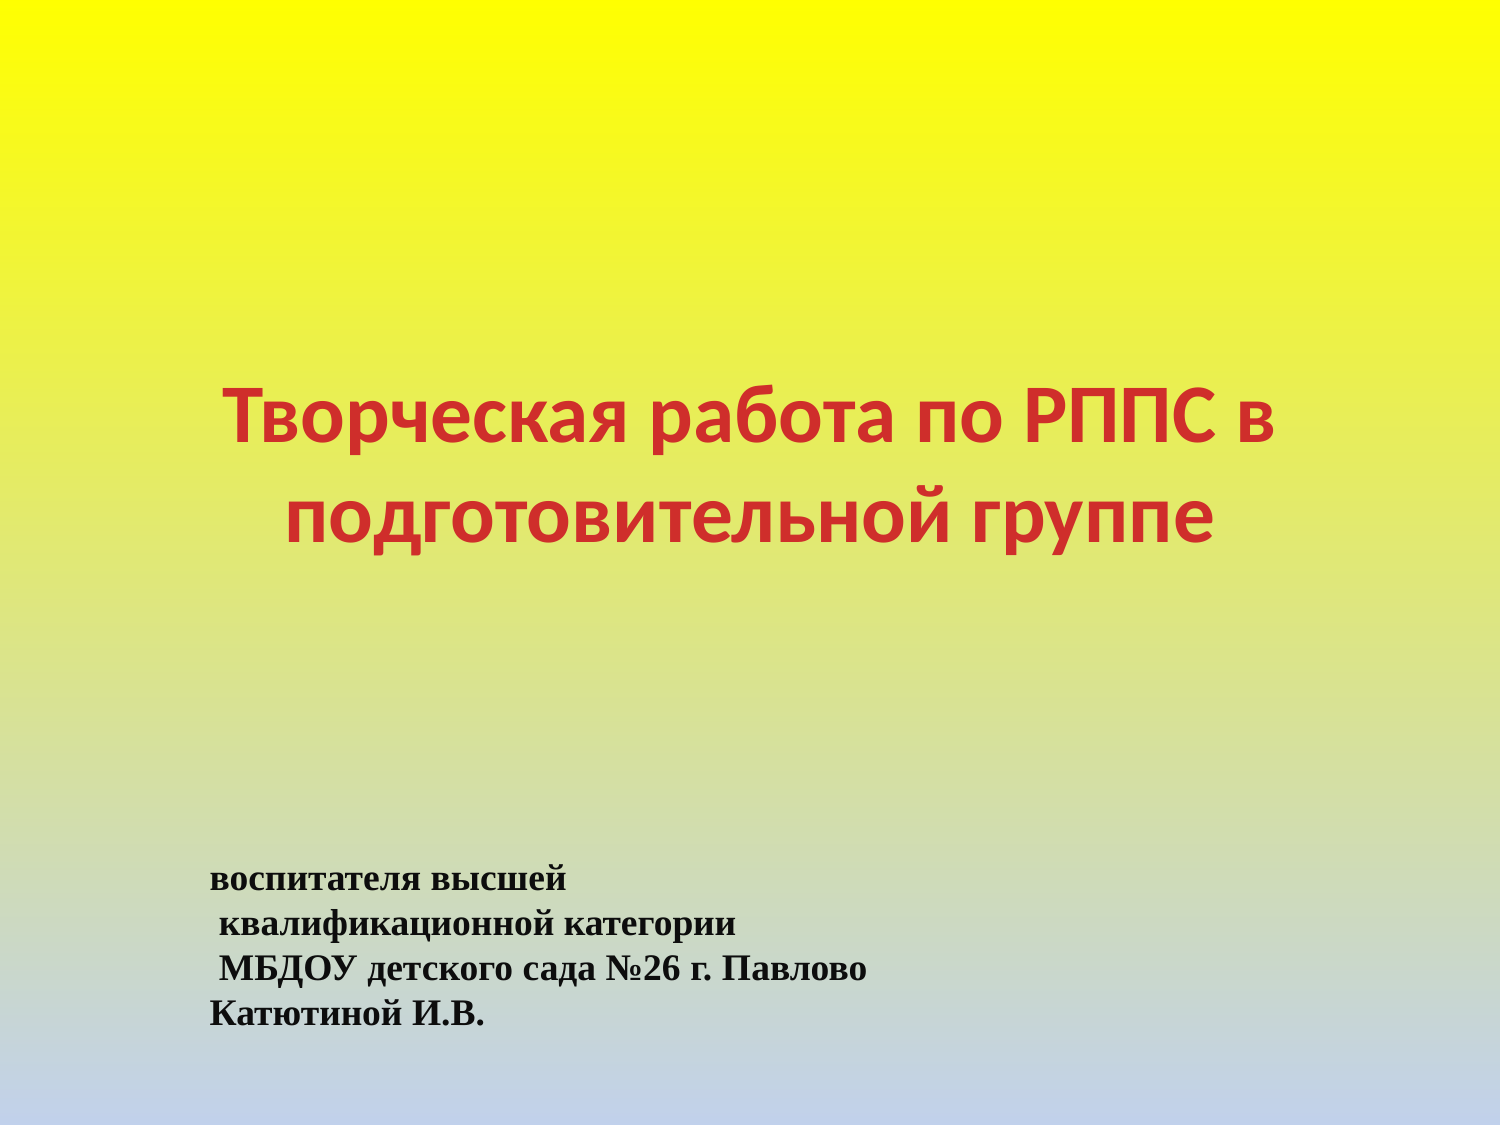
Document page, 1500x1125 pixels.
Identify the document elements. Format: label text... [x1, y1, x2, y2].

text_box воспитателя высшей квалификационной категории МБДОУ детского сада №26 г. Павлово Катютиной И.В. [194, 845, 1471, 1086]
text_box Творческая работа по РППС в подготовительной группе [53, 352, 1447, 567]
